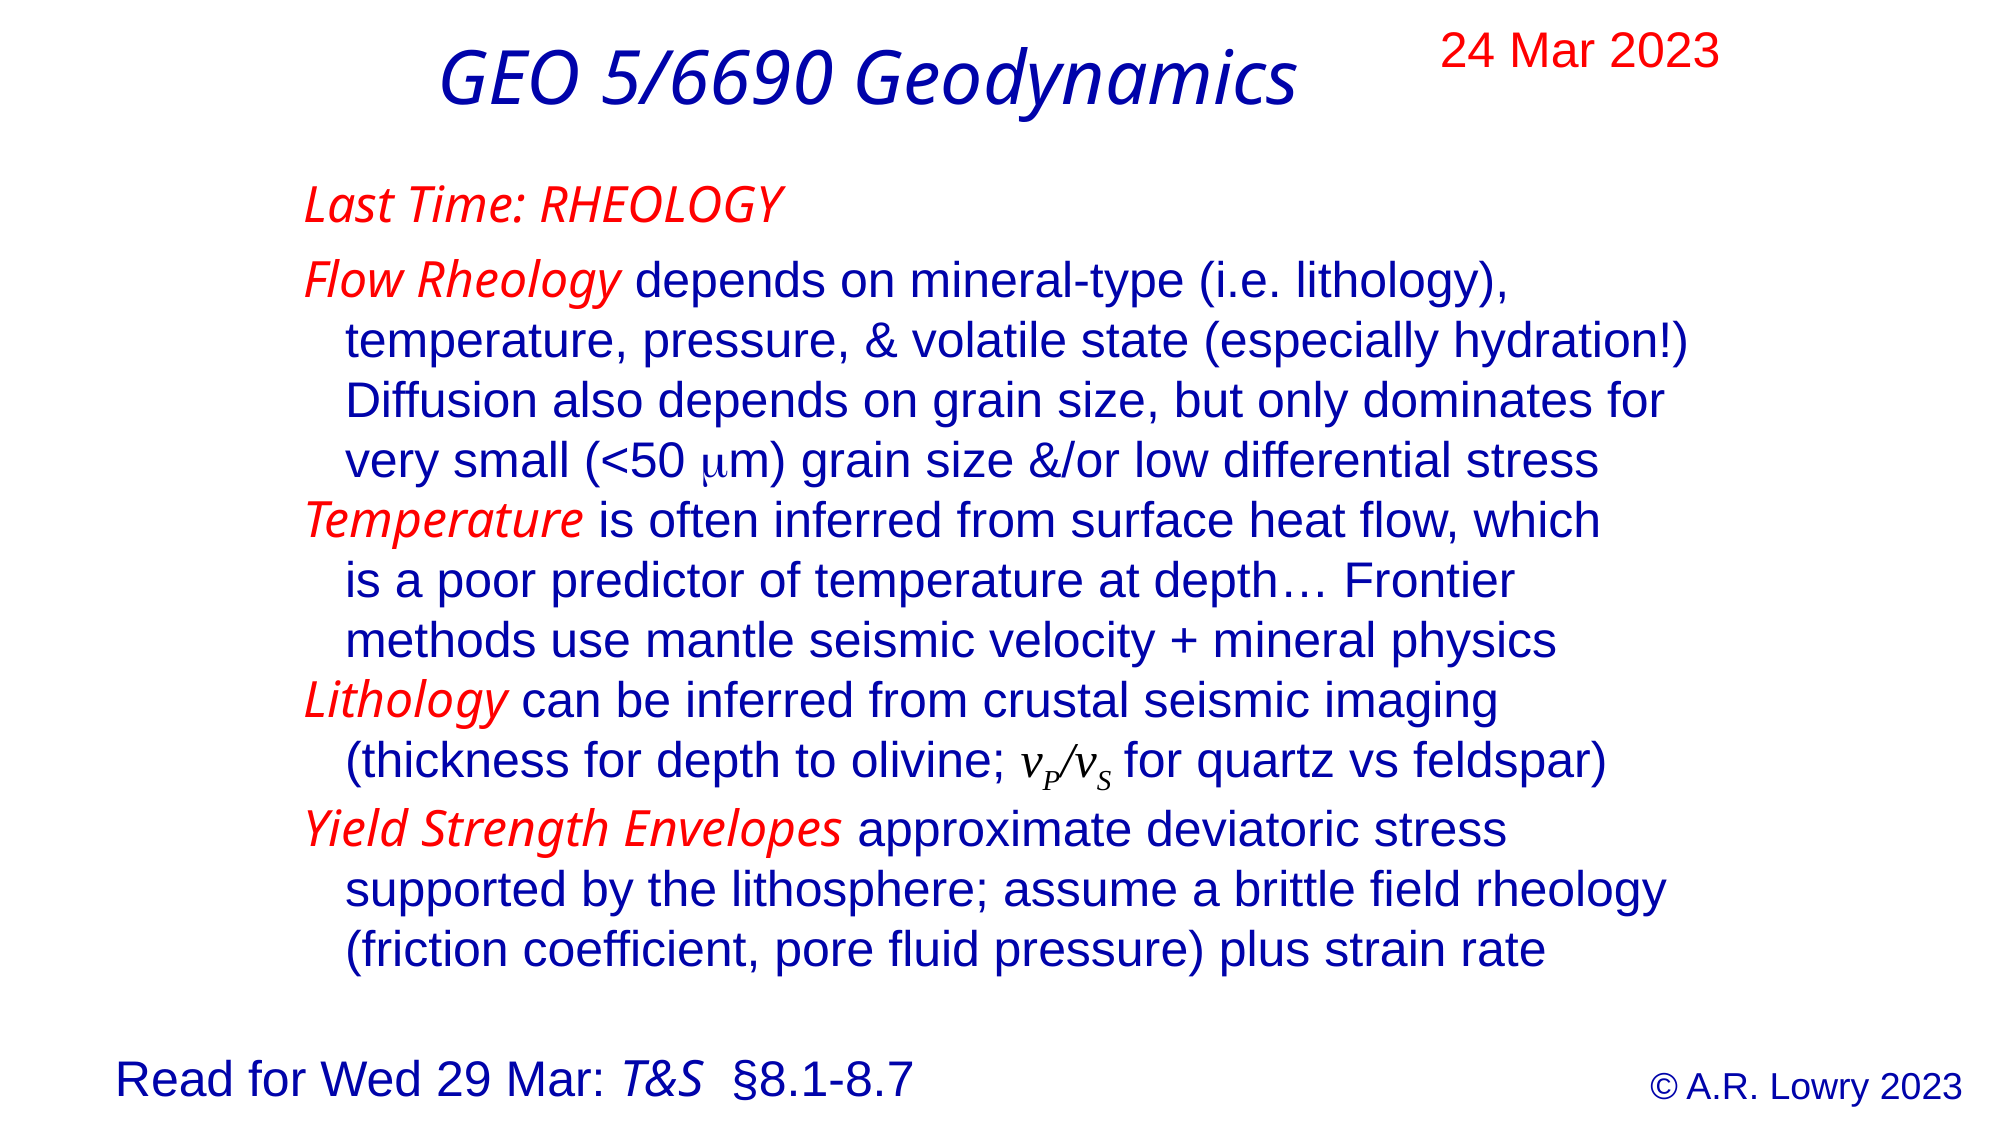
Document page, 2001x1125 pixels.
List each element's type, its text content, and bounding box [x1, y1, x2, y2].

text_box 24 Mar 2023 [1425, 9, 1736, 85]
text_box Read for Wed 29 Mar: T&S §8.1-8.7 [100, 1039, 930, 1114]
text_box © A.R. Lowry 2023 [1635, 1054, 1979, 1115]
text_box Last Time: RHEOLOGY Flow Rheology depends on mineral-type (i.e. lithology), temperature, pressure, & volatile state (especially hydration!) Diffusion also depends on grain size, but only dominates for very small (<50 mm) grain size &/or low differential stress Temperature is often inferred from surface heat flow, which is a poor predictor of temperature at depth… Frontier methods use mantle seismic velocity + mineral physics Lithology can be inferred from crustal seismic imaging (thickness for depth to olivine; vP/vS for quartz vs feldspar) Yield Strength Envelopes approximate deviatoric stress supported by the lithosphere; assume a brittle field rheology (friction coefficient, pore fluid pressure) plus strain rate [288, 165, 1706, 984]
text_box GEO 5/6690 Geodynamics [422, 22, 1315, 128]
